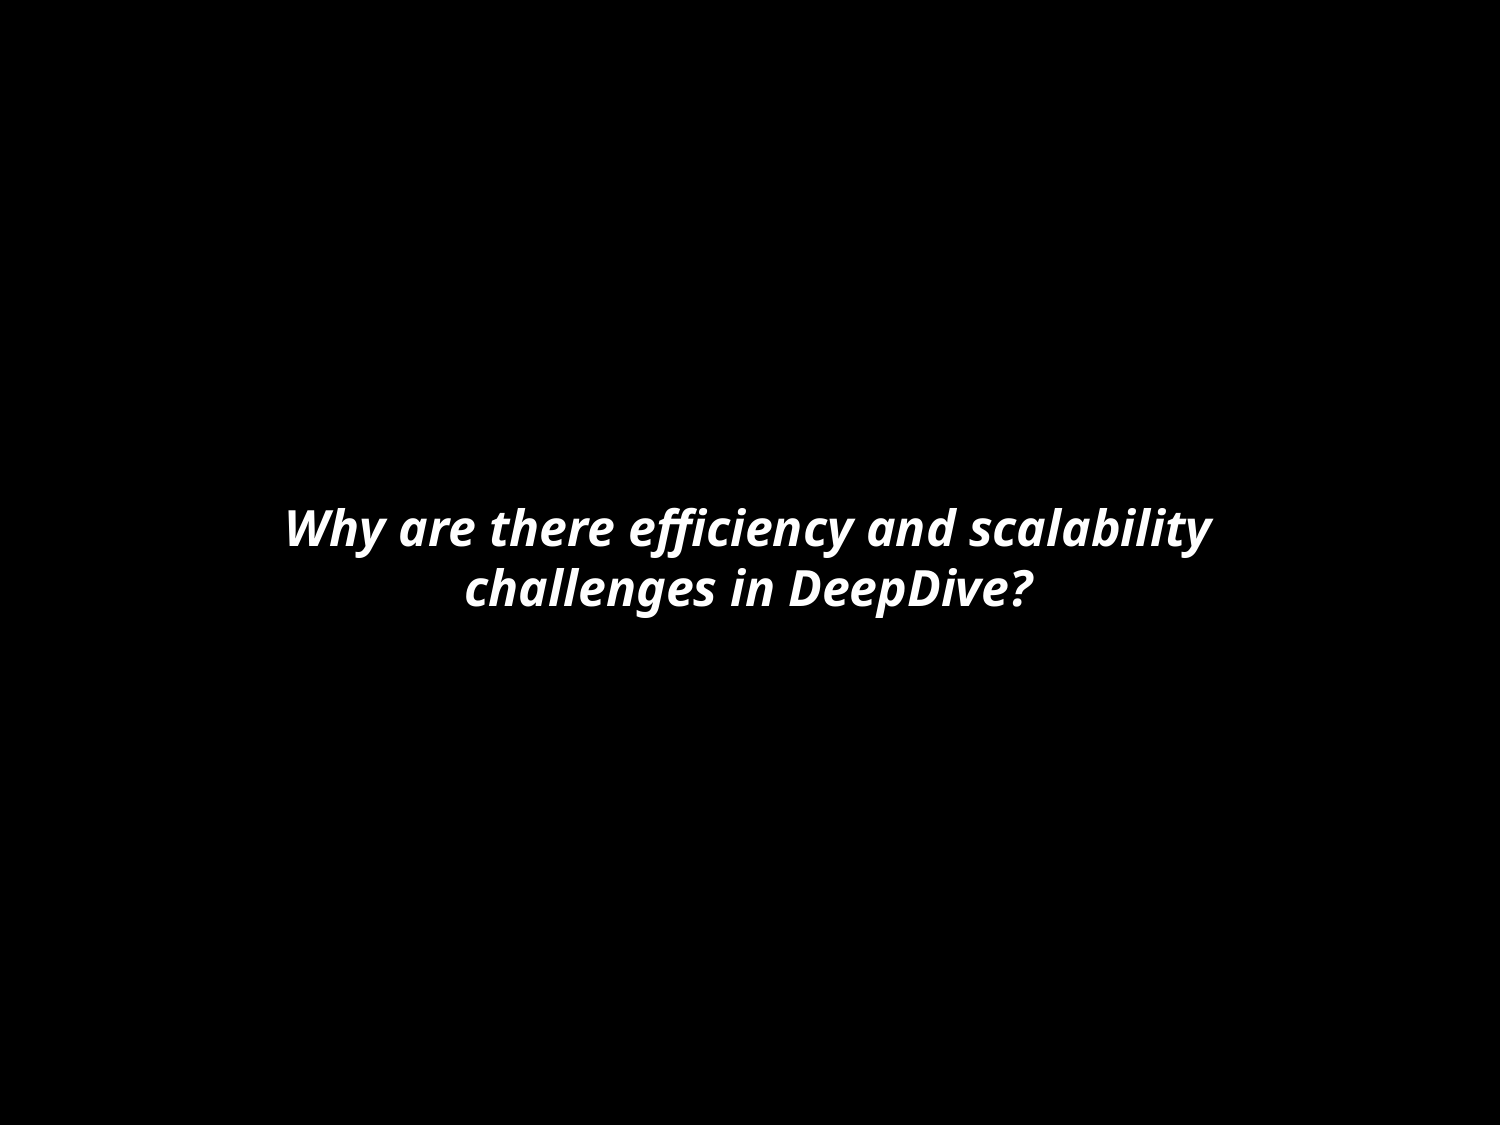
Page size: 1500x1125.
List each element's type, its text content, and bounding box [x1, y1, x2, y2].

text_box Why are there efficiency and scalability challenges in DeepDive? [270, 489, 1227, 624]
